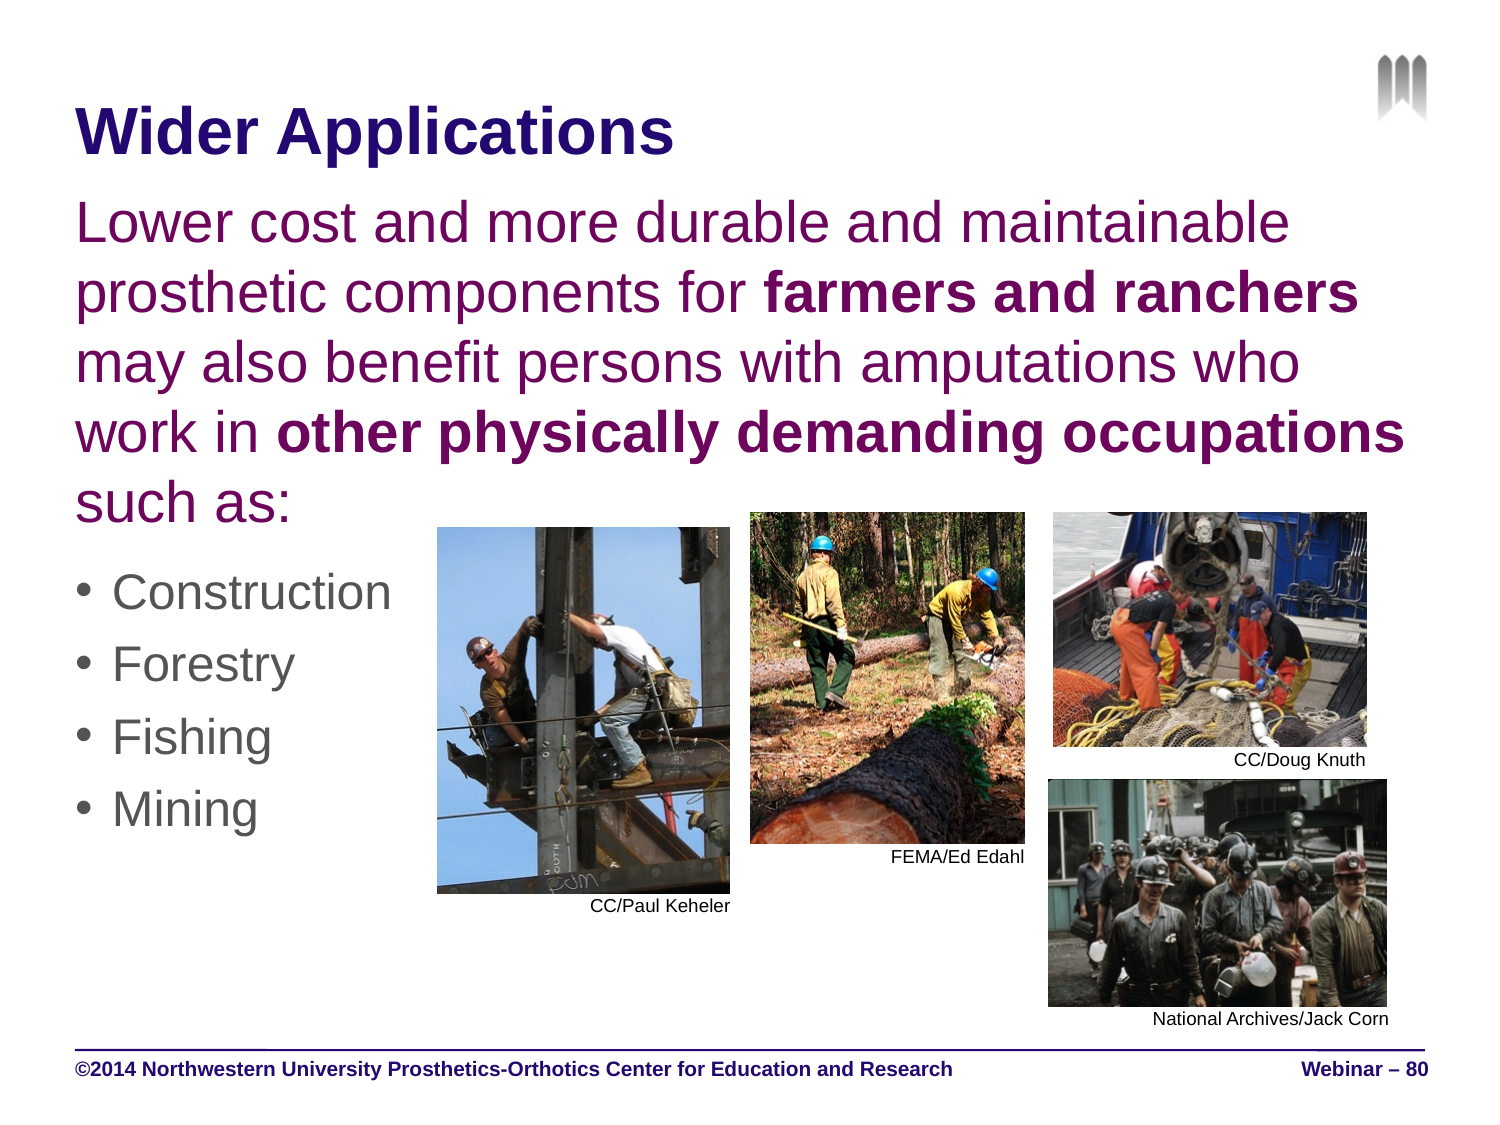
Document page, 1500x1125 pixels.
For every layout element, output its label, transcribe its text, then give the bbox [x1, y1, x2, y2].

picture [1048, 779, 1387, 1007]
text_box CC/Paul Keheler [575, 886, 746, 924]
title Wider Applications [75, 87, 1425, 169]
list Lower cost and more durable and maintainable prosthetic components for farmers and ranchers may also benefit persons with amputations who work in other physically demanding occupations such as: Construction Forestry Fishing Mining [75, 184, 1425, 863]
picture [437, 527, 731, 894]
text_box National Archives/Jack Corn [1137, 999, 1404, 1037]
picture [1374, 49, 1432, 129]
footer ©2014 Northwestern University Prosthetics-Orthotics Center for Education and Research [75, 1051, 1075, 1112]
text_box CC/Doug Knuth [1219, 739, 1381, 778]
slide_number Webinar – 80 [1078, 1051, 1429, 1112]
picture [749, 512, 1026, 844]
text_box FEMA/Ed Edahl [876, 837, 1040, 876]
picture [1053, 512, 1367, 748]
